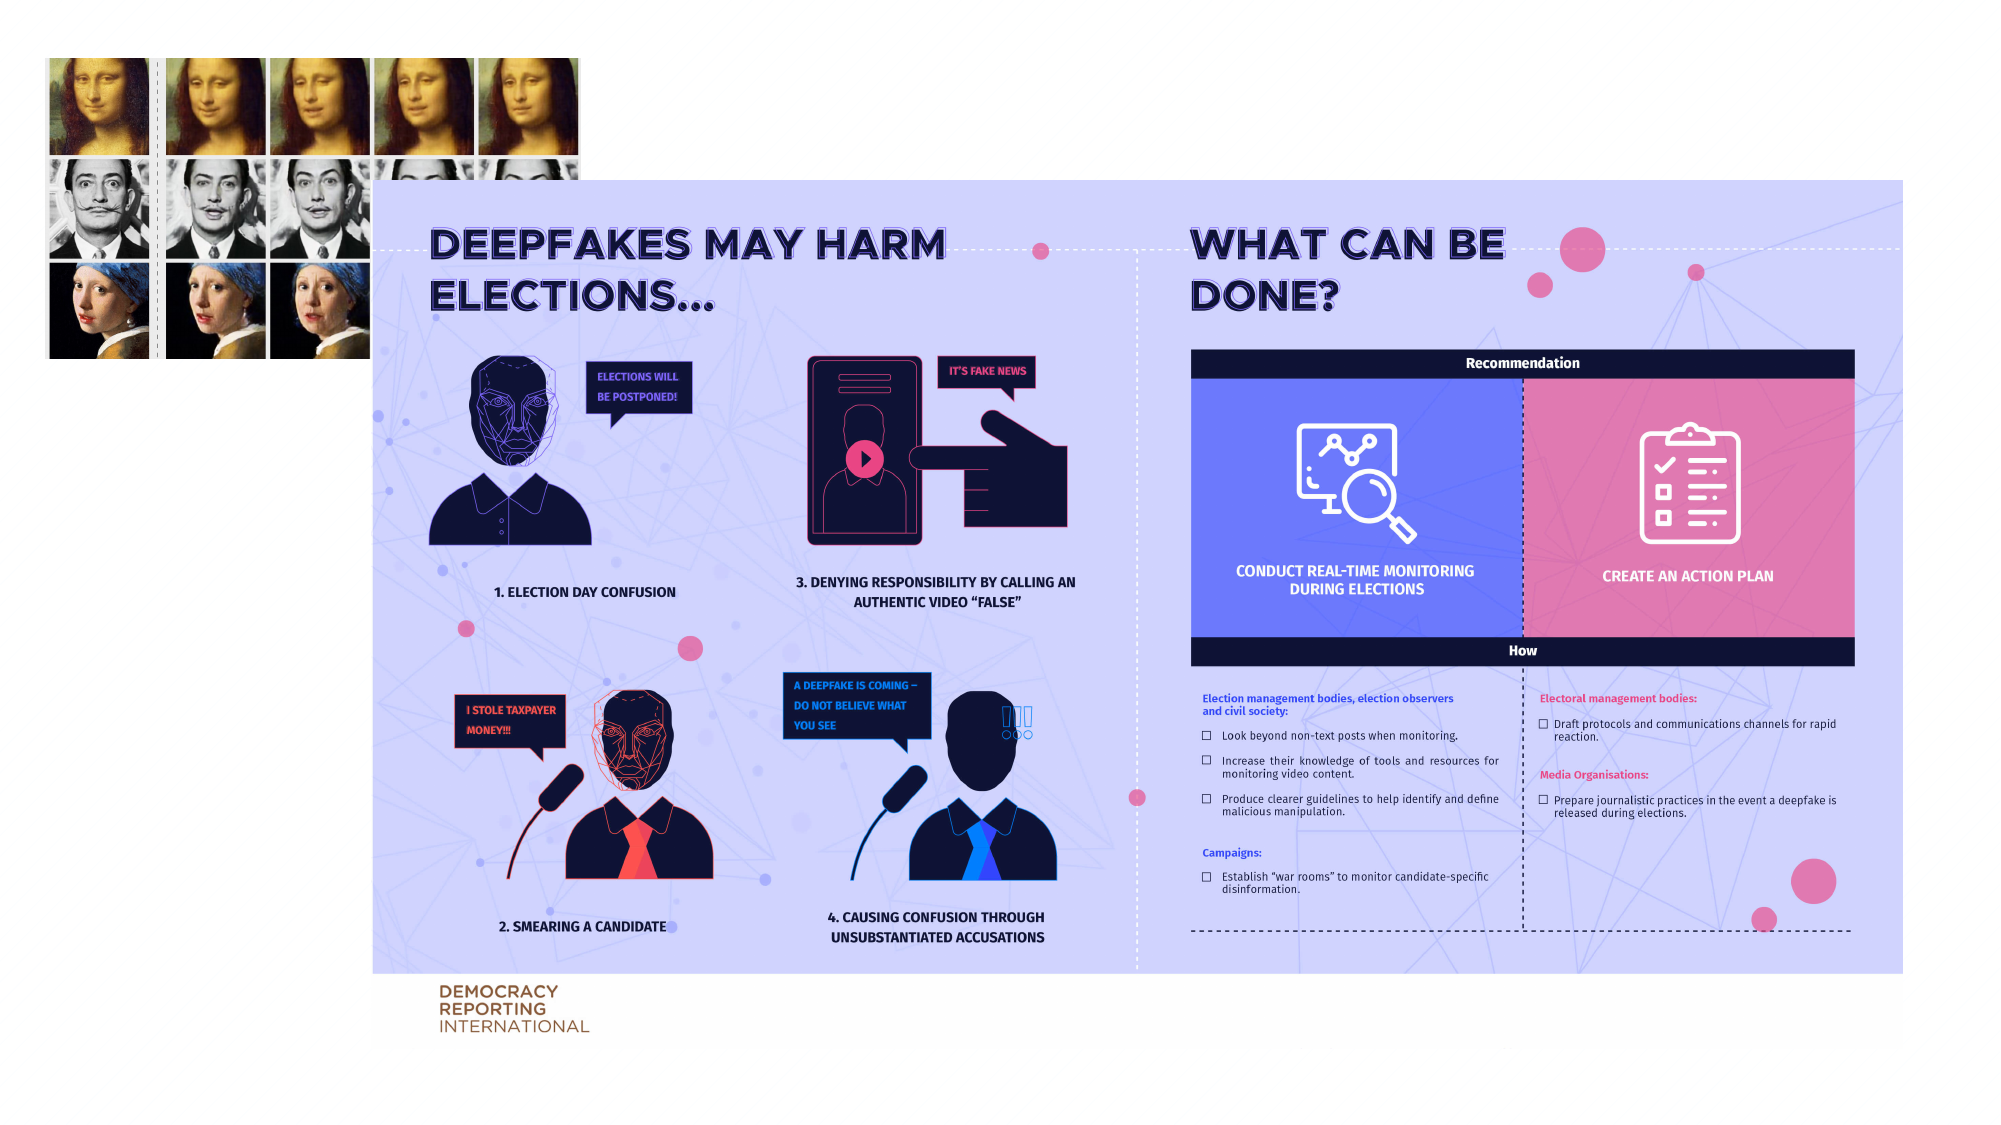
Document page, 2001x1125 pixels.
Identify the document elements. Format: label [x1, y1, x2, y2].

picture [45, 58, 1903, 1049]
